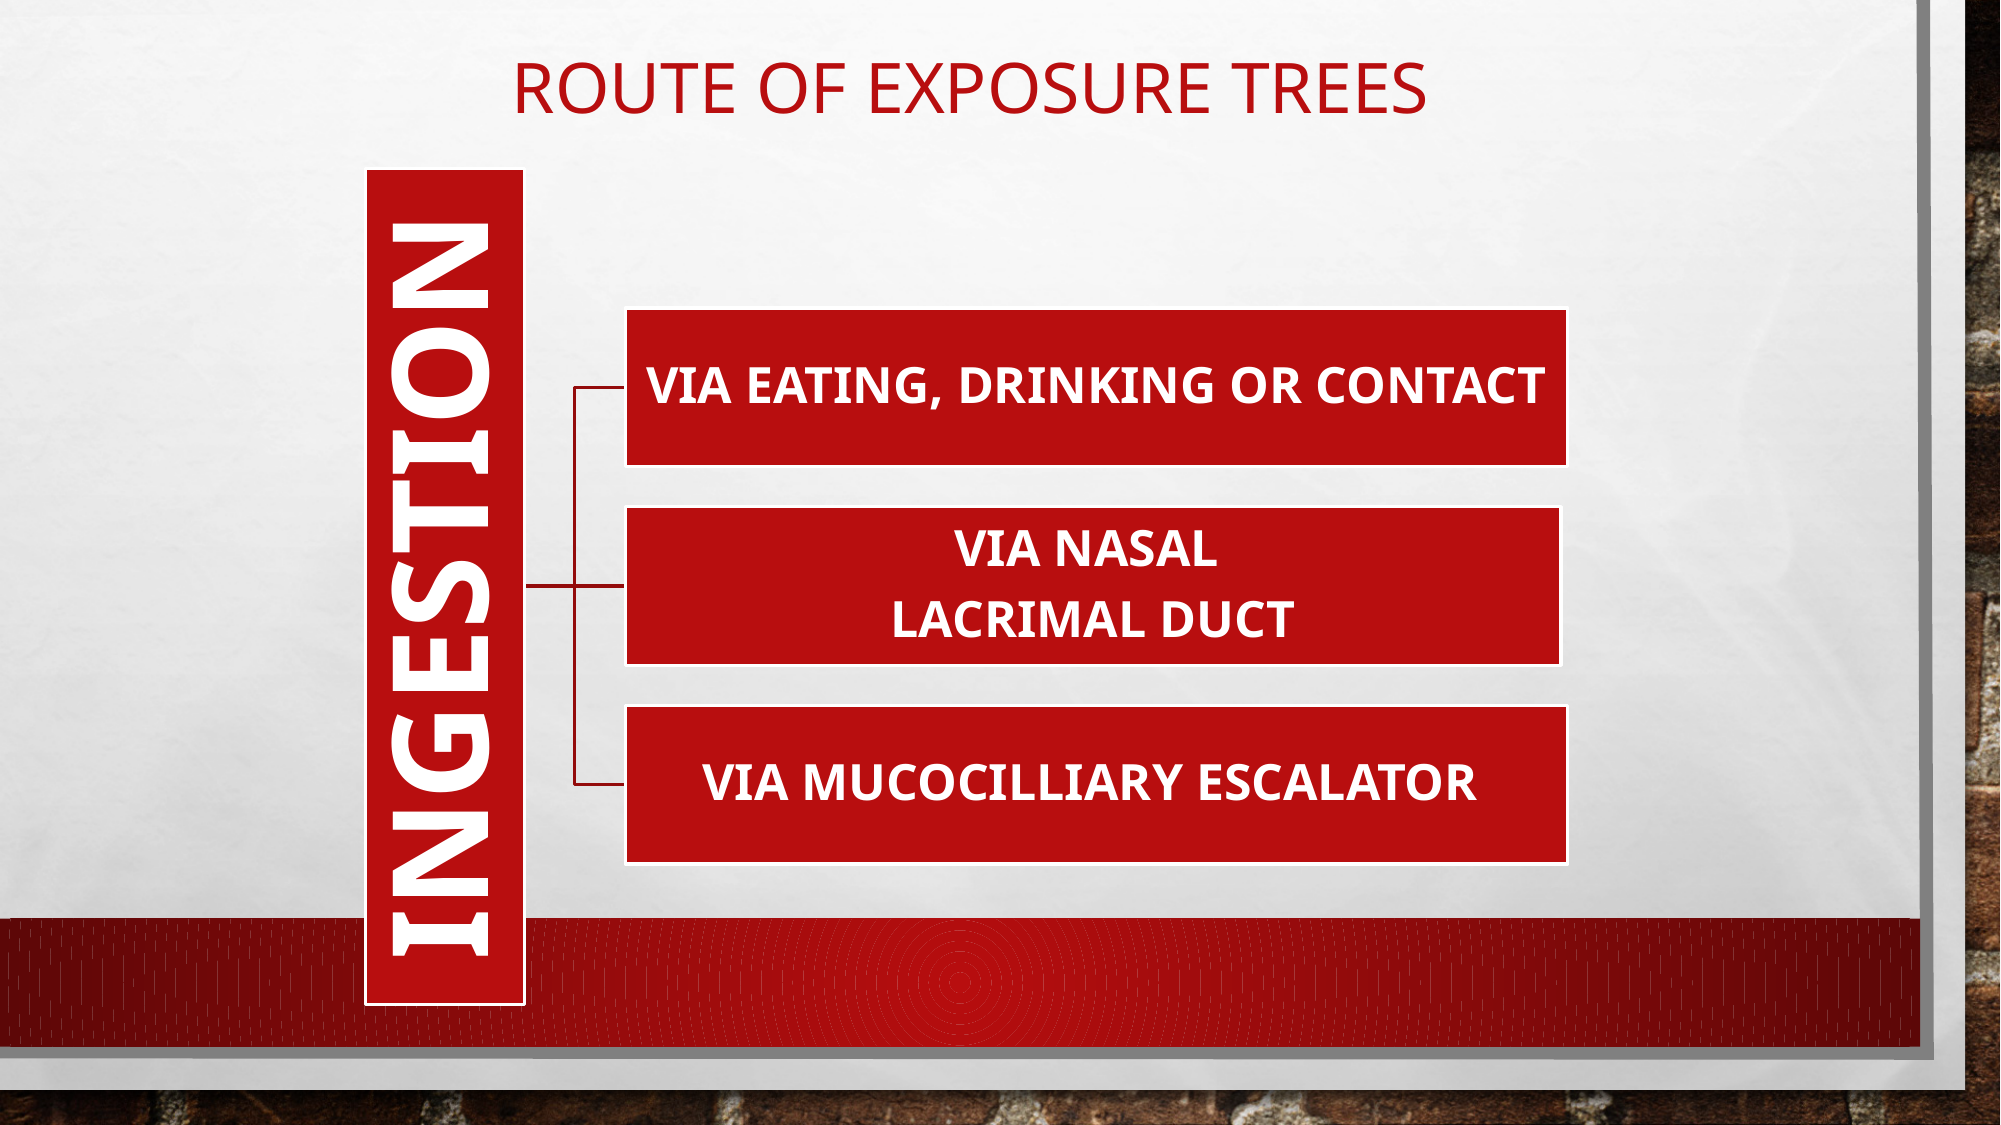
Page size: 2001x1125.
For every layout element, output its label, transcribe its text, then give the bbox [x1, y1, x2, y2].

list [112, 167, 1818, 1005]
title ROUTE OF EXPOSURE TREES [118, 45, 1824, 137]
picture [0, 0, 2000, 1125]
